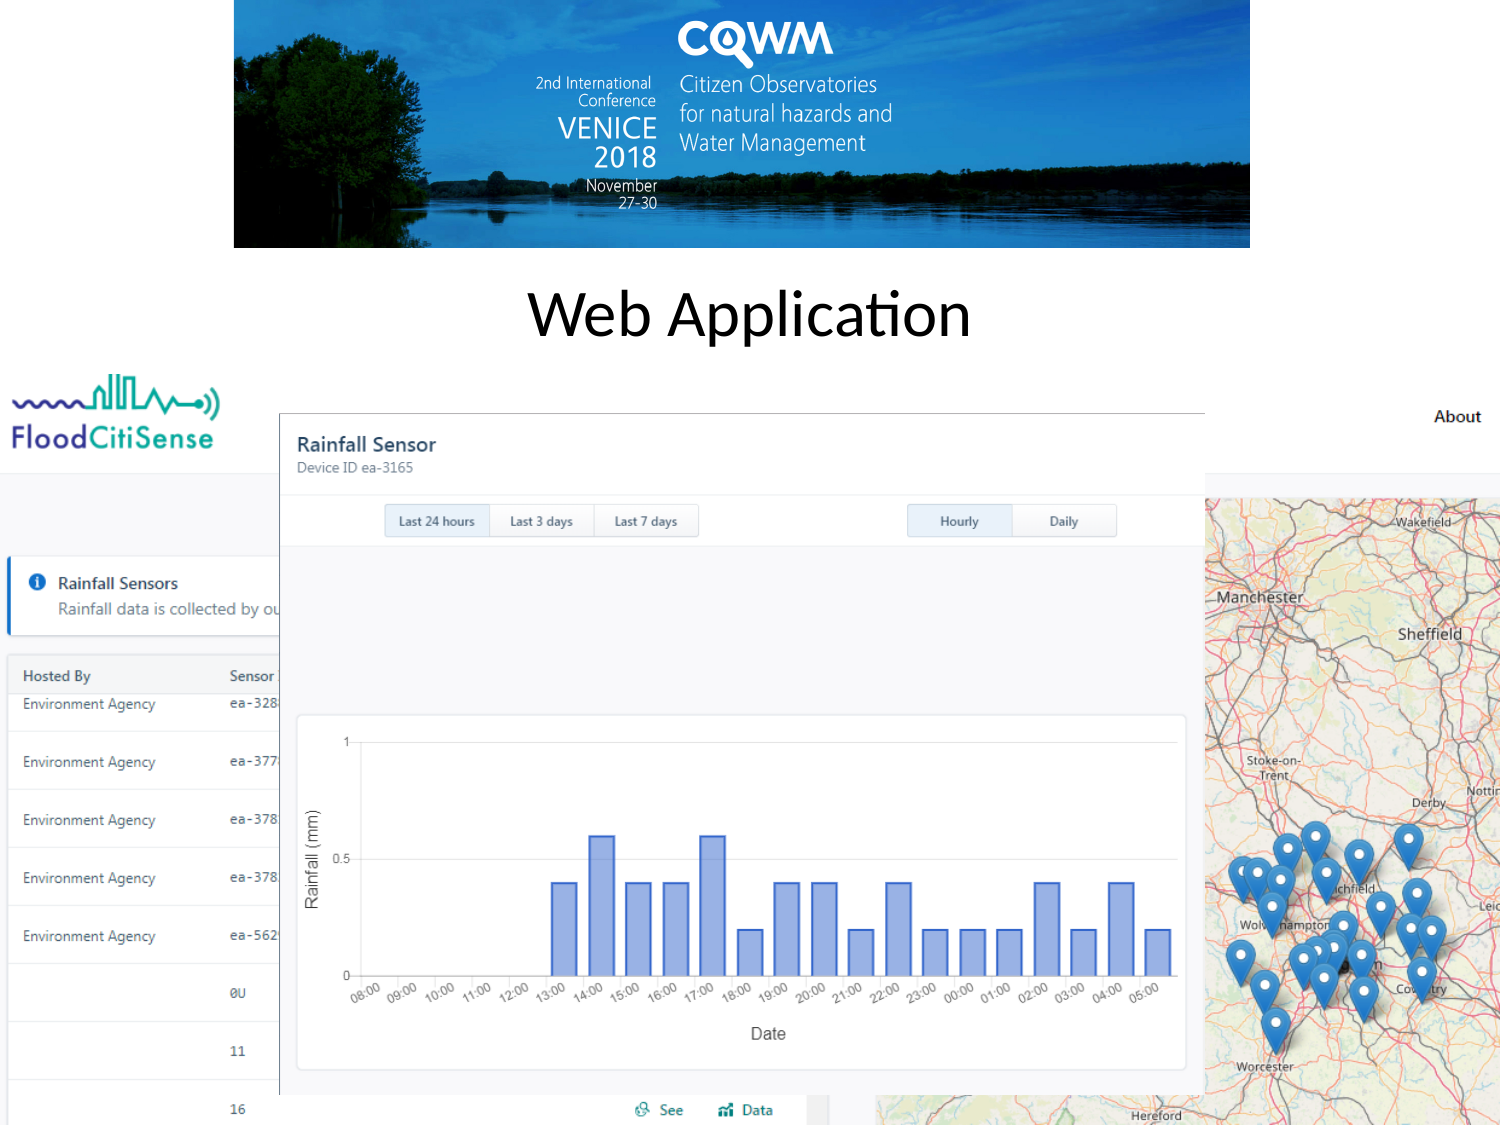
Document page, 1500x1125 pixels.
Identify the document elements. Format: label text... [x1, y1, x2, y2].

list Web Application [75, 262, 1425, 373]
picture [0, 374, 1500, 1125]
picture [233, 0, 1251, 249]
